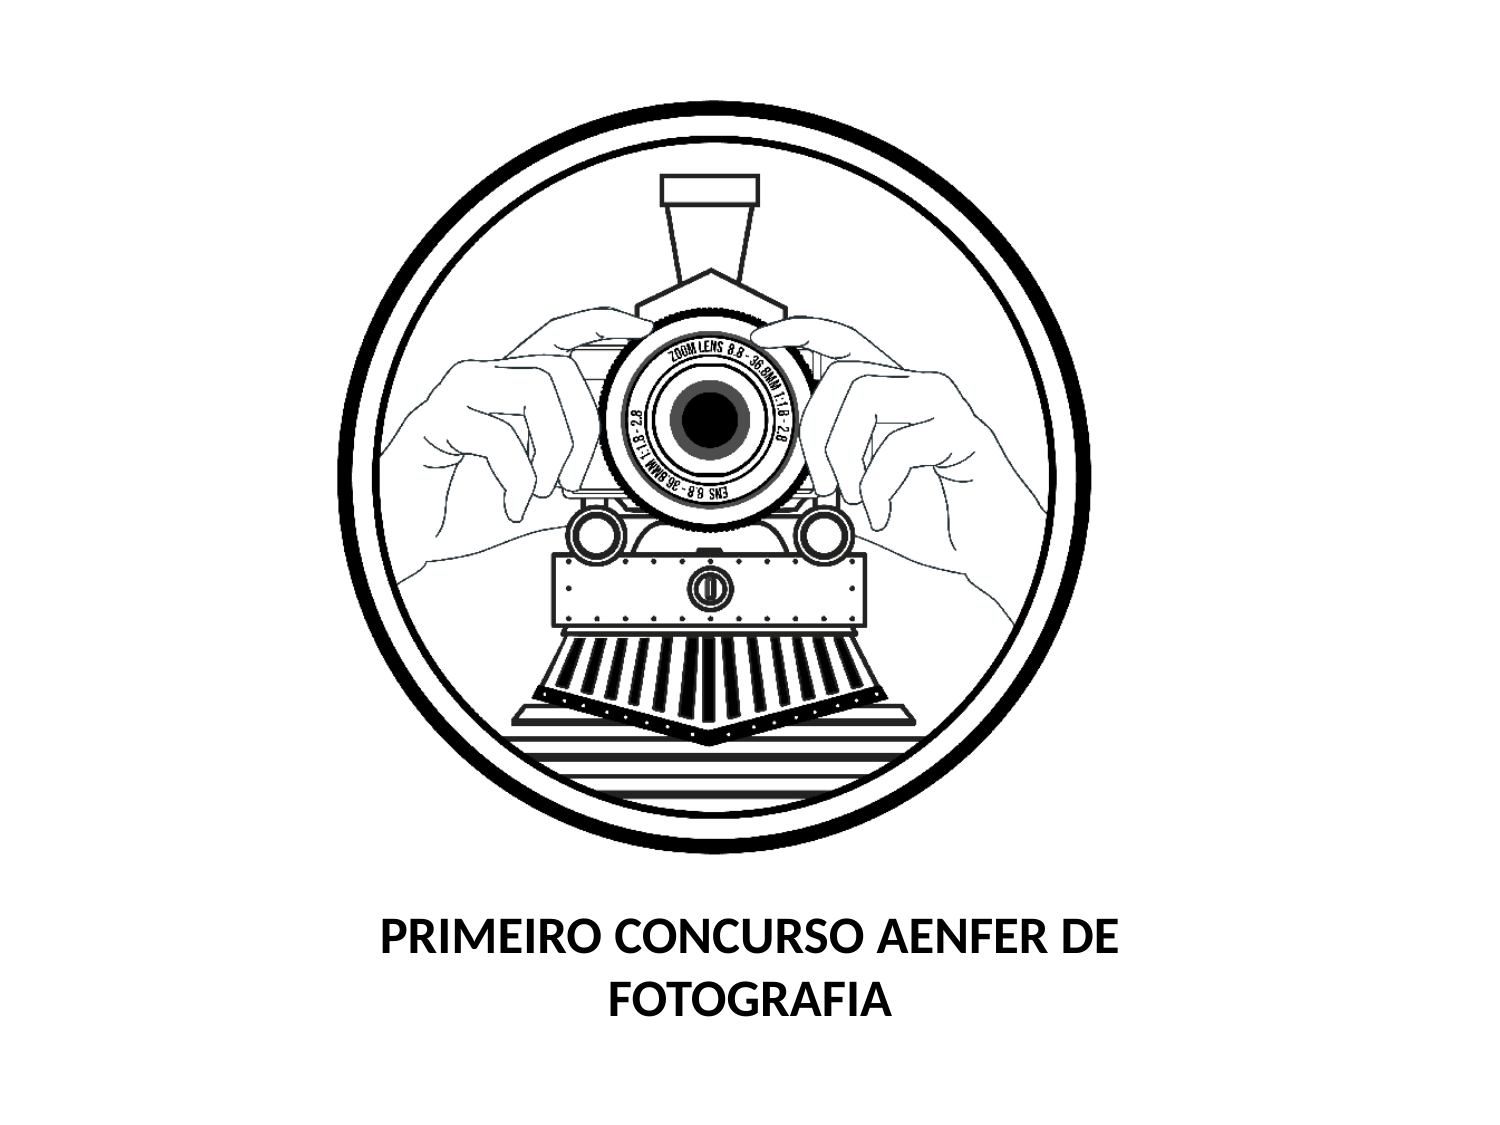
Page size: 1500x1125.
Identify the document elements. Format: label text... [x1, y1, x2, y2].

picture [324, 89, 1107, 917]
subtitle PRIMEIRO CONCURSO AENFER DE FOTOGRAFIA [225, 893, 1275, 1035]
